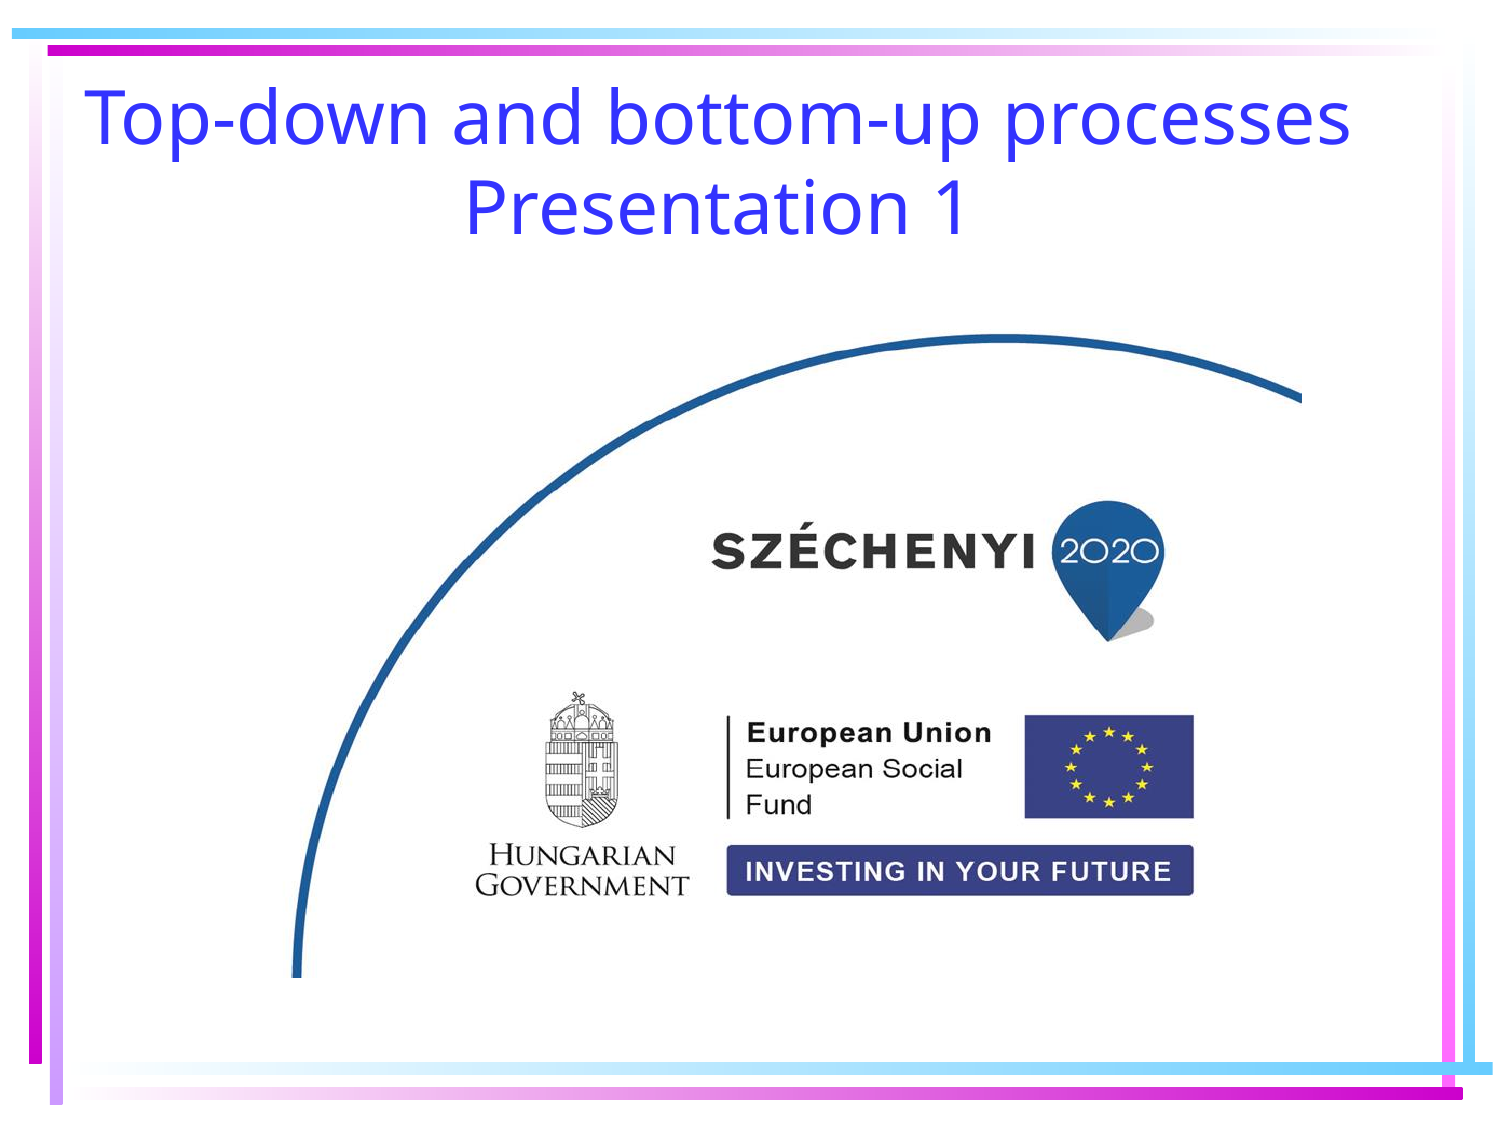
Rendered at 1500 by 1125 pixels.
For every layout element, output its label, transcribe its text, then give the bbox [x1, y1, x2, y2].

title Top-down and bottom-up processes Presentation 1 [62, 62, 1375, 279]
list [197, 281, 1303, 979]
